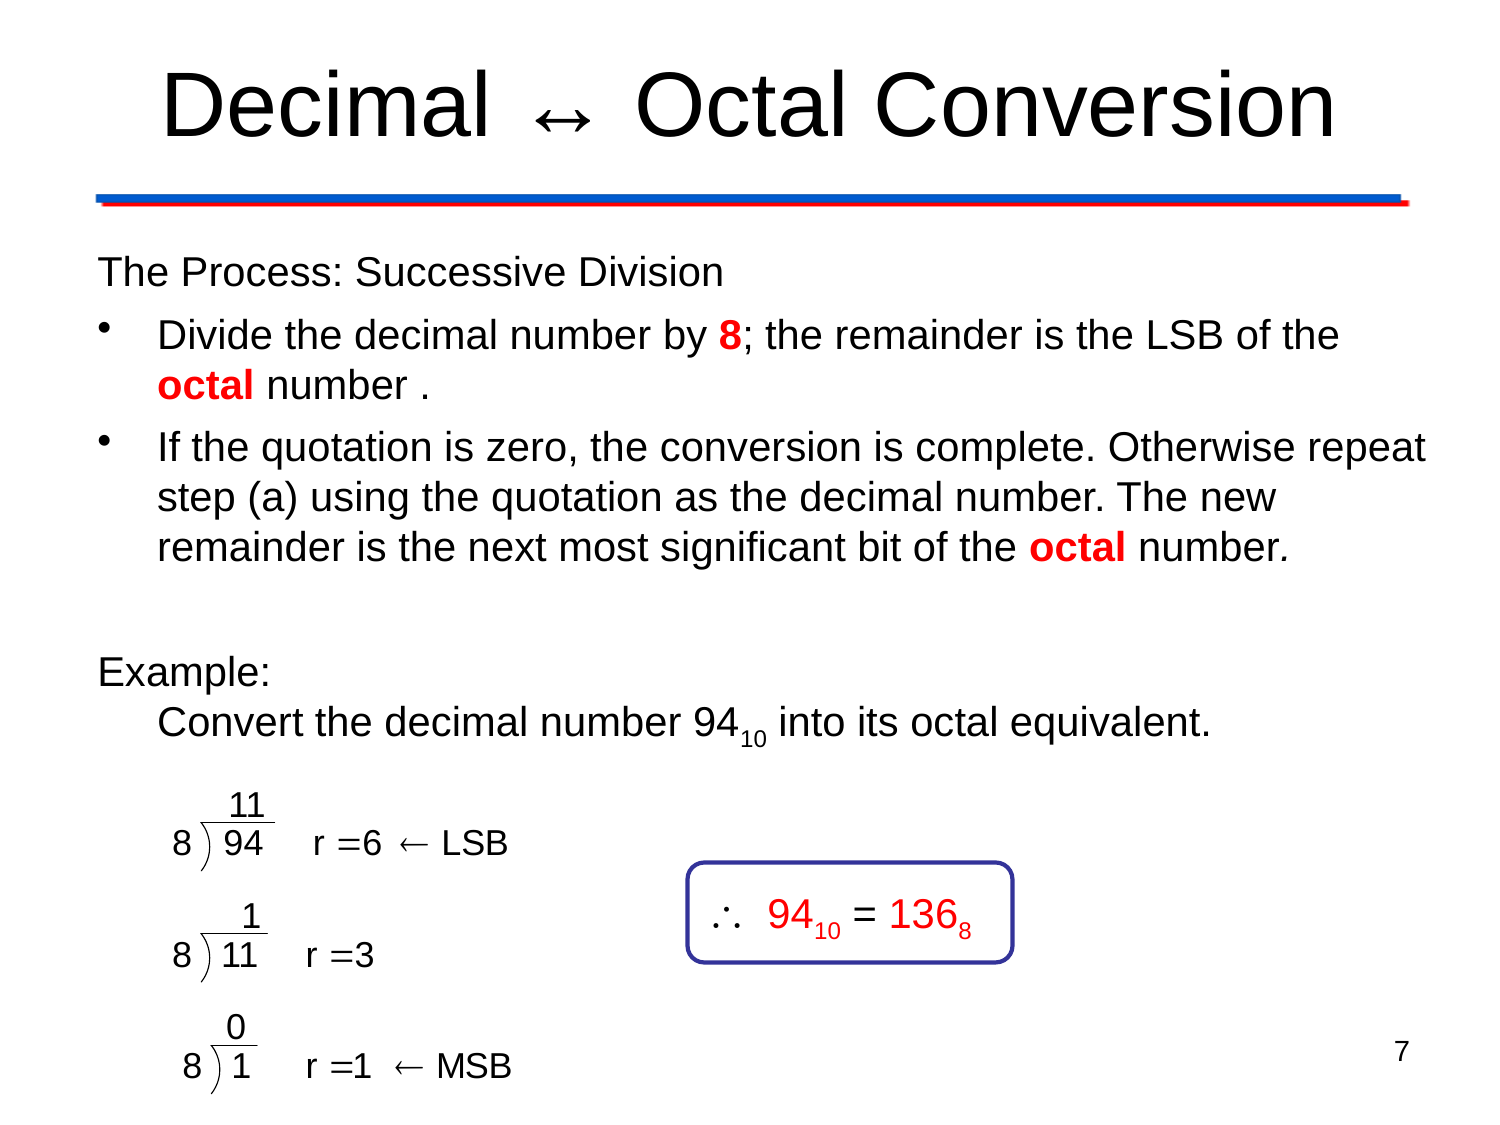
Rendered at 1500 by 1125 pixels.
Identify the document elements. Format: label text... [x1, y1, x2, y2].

title Decimal ↔ Octal Conversion [0, 0, 1500, 200]
text_box The Process: Successive Division Divide the decimal number by 8; the remainder is the LSB of the octal number . If the quotation is zero, the conversion is complete. Otherwise repeat step (a) using the quotation as the decimal number. The new remainder is the next most significant bit of the octal number. Example: Convert the decimal number 9410 into its octal equivalent. [37, 237, 1463, 750]
picture [91, 200, 1412, 209]
slide_number 7 [1074, 1024, 1426, 1103]
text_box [687, 862, 1013, 963]
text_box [168, 784, 519, 1101]
